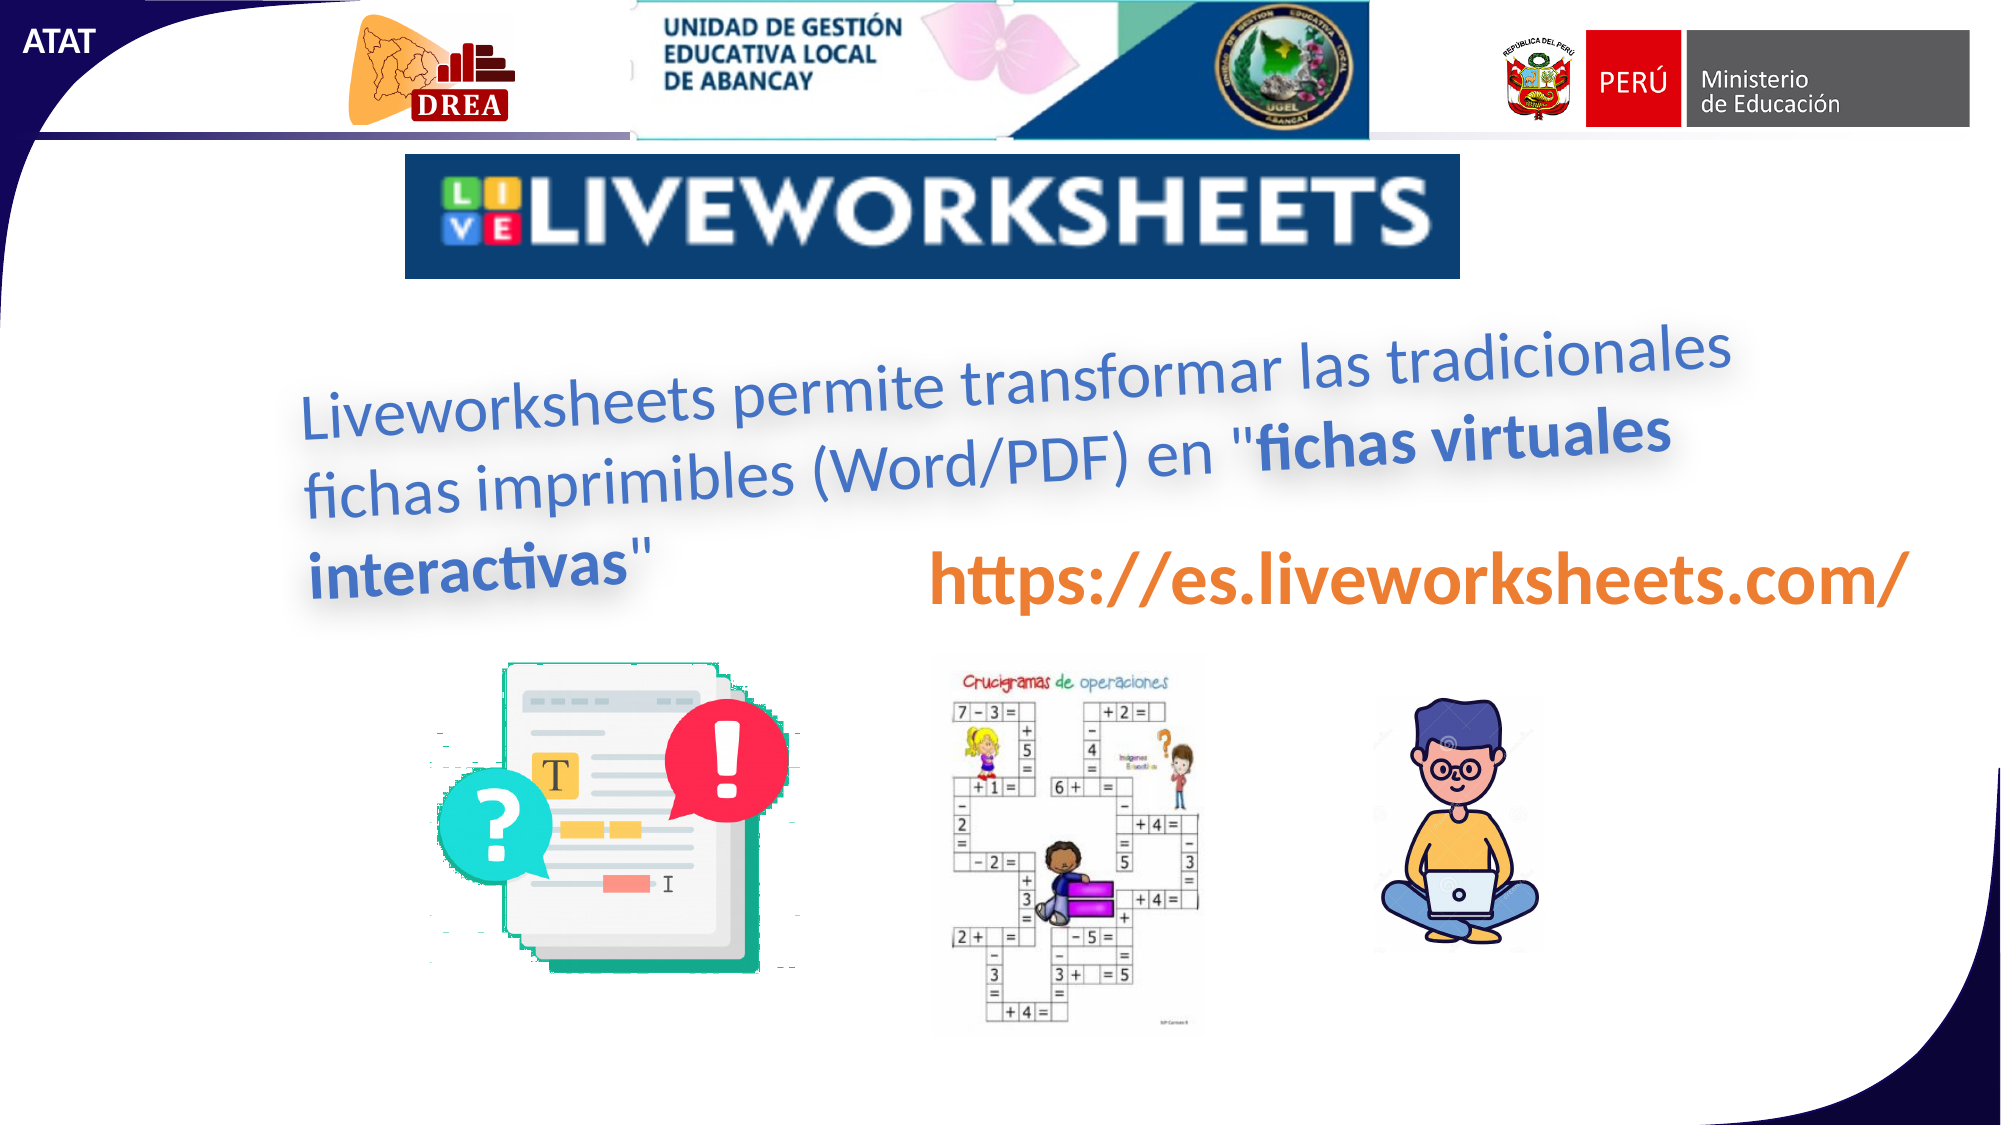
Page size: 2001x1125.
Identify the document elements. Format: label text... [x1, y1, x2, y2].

picture [1373, 694, 1547, 953]
picture [405, 154, 1460, 279]
text_box Liveworksheets permite transformar las tradicionales fichas imprimibles (Word/PDF) en "fichas virtuales interactivas" [283, 285, 1893, 622]
picture [429, 653, 800, 975]
picture [630, 0, 1370, 141]
picture [932, 653, 1205, 1037]
text_box https://es.liveworksheets.com/ [913, 521, 1939, 627]
